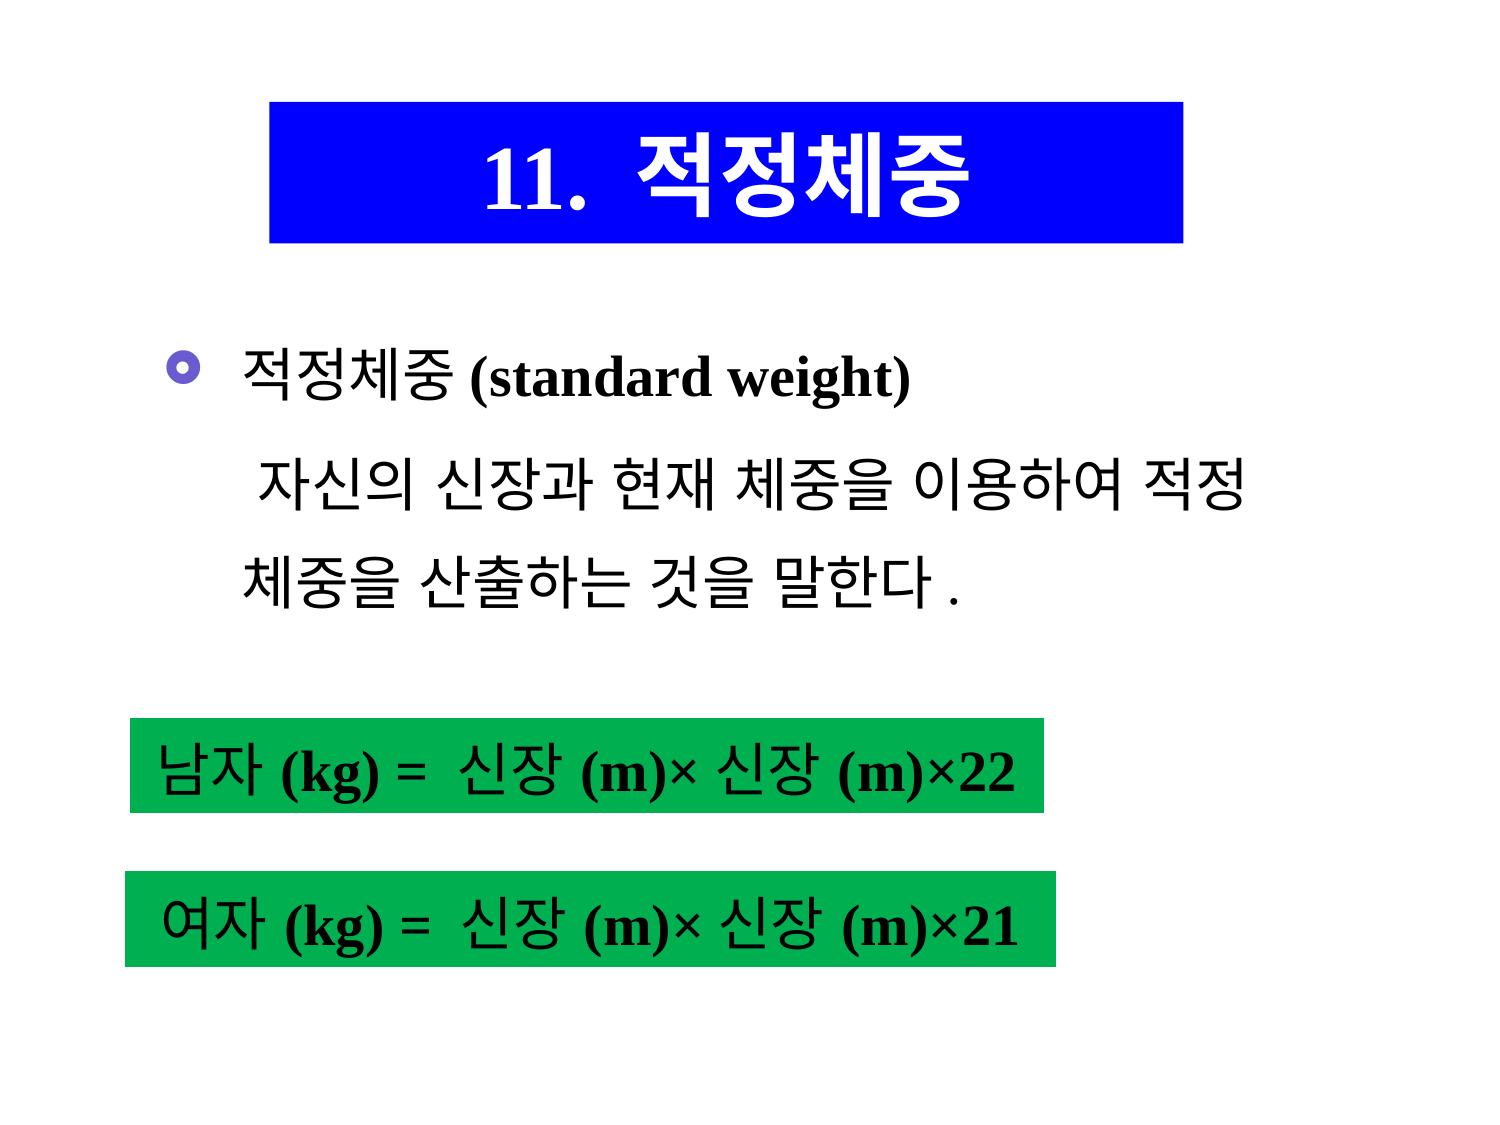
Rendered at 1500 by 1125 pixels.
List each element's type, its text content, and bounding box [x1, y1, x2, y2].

table_header 여자(kg) = 신장(m)×신장(m)×21 [125, 871, 1056, 967]
text_box 11. 적정체중 [269, 101, 1184, 244]
table_header 남자(kg) = 신장(m)×신장(m)×22 [130, 718, 1044, 813]
text_box [50, 287, 1500, 1125]
text_box 적정체중(standard weight) 자신의 신장과 현재 체중을 이용하여 적정 체중을 산출하는 것을 말한다. [147, 302, 1341, 646]
